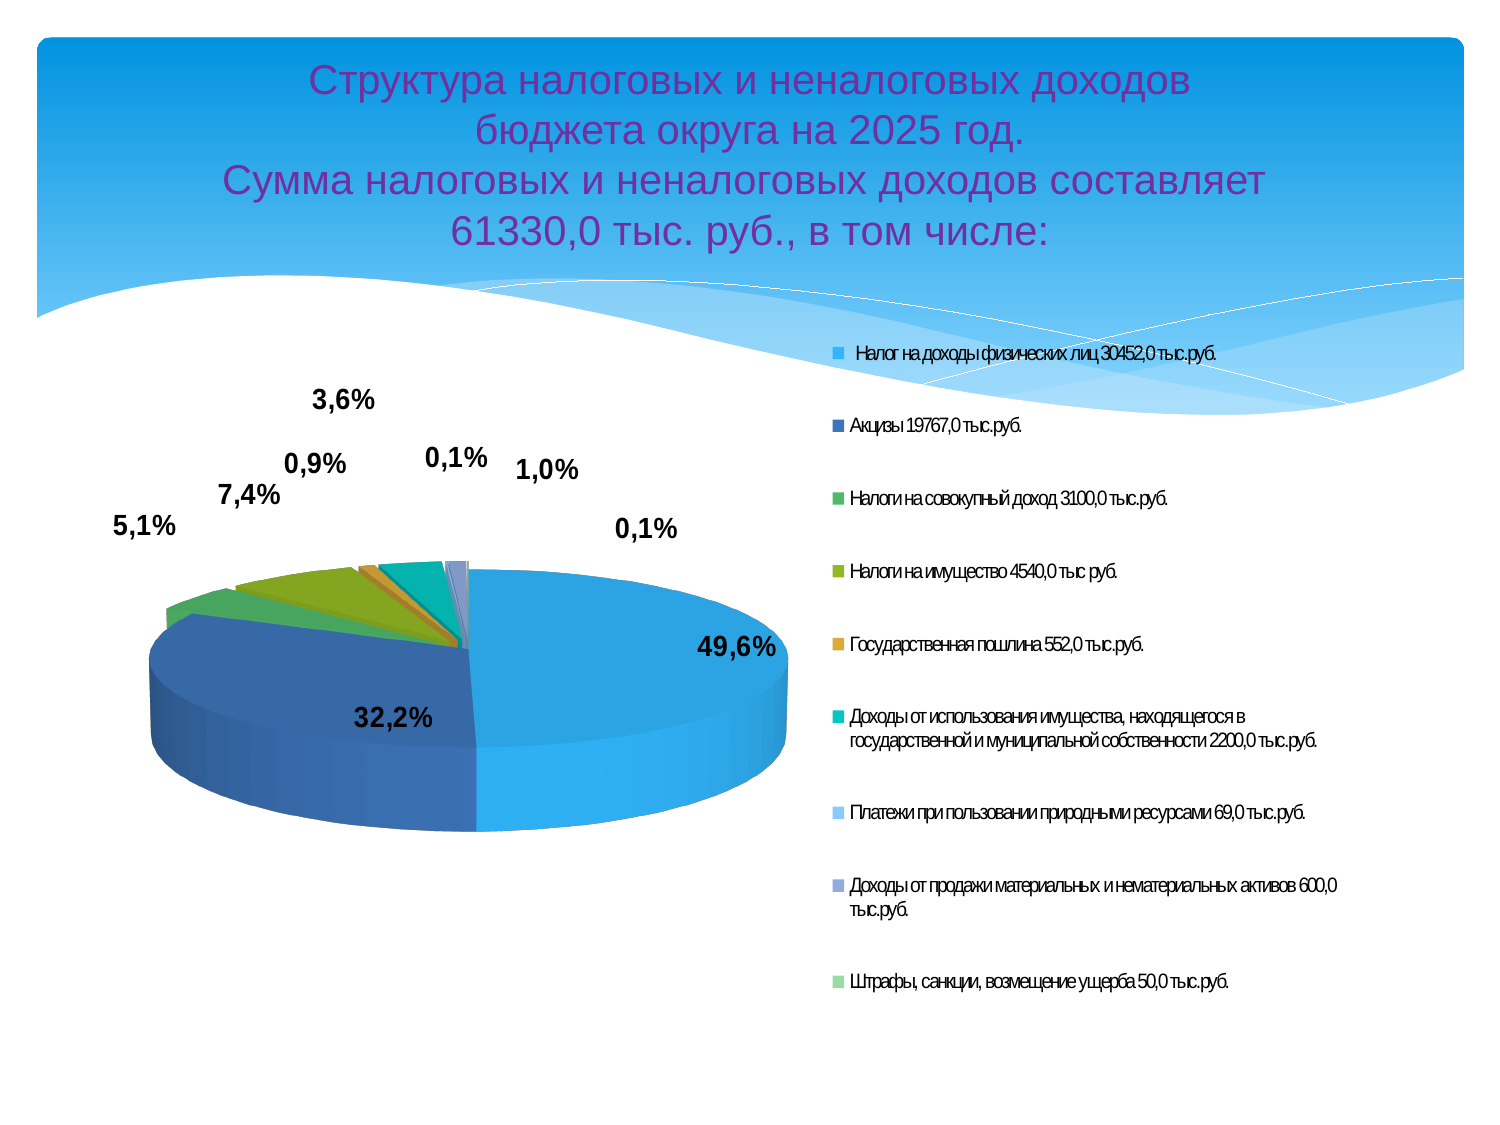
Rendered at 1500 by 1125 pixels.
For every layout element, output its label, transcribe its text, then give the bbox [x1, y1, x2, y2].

chart [46, 269, 1466, 1091]
title Структура налоговых и неналоговых доходов бюджета округа на 2025 год. Сумма налоговых и неналоговых доходов составляет 61330,0 тыс. руб., в том числе: [74, 55, 1426, 262]
